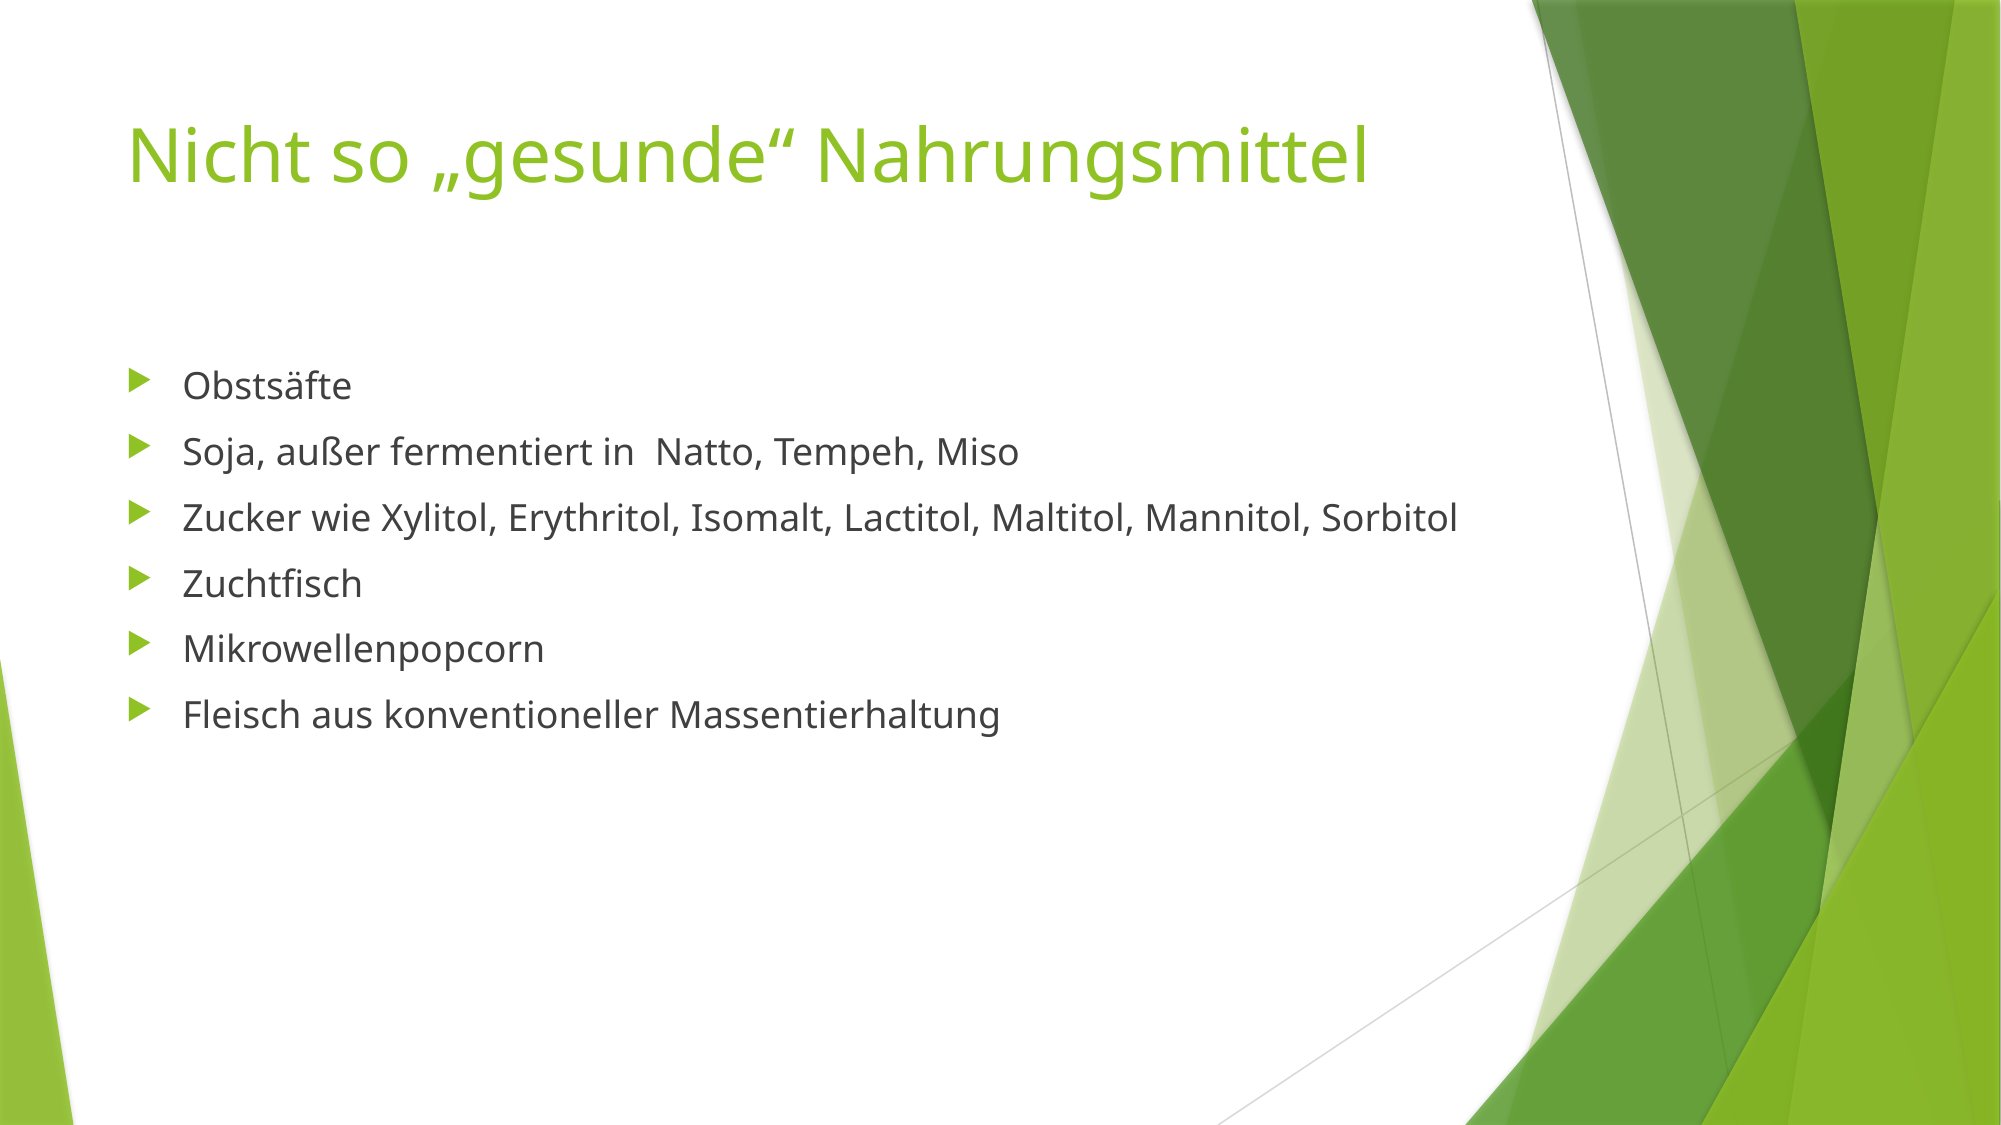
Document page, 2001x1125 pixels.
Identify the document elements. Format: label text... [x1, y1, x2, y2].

title Nicht so „gesunde“ Nahrungsmittel [111, 99, 1522, 317]
list Obstsäfte Soja, außer fermentiert in Natto, Tempeh, Miso Zucker wie Xylitol, Erythritol, Isomalt, Lactitol, Maltitol, Mannitol, Sorbitol Zuchtfisch Mikrowellenpopcorn Fleisch aus konventioneller Massentierhaltung [111, 354, 1522, 992]
